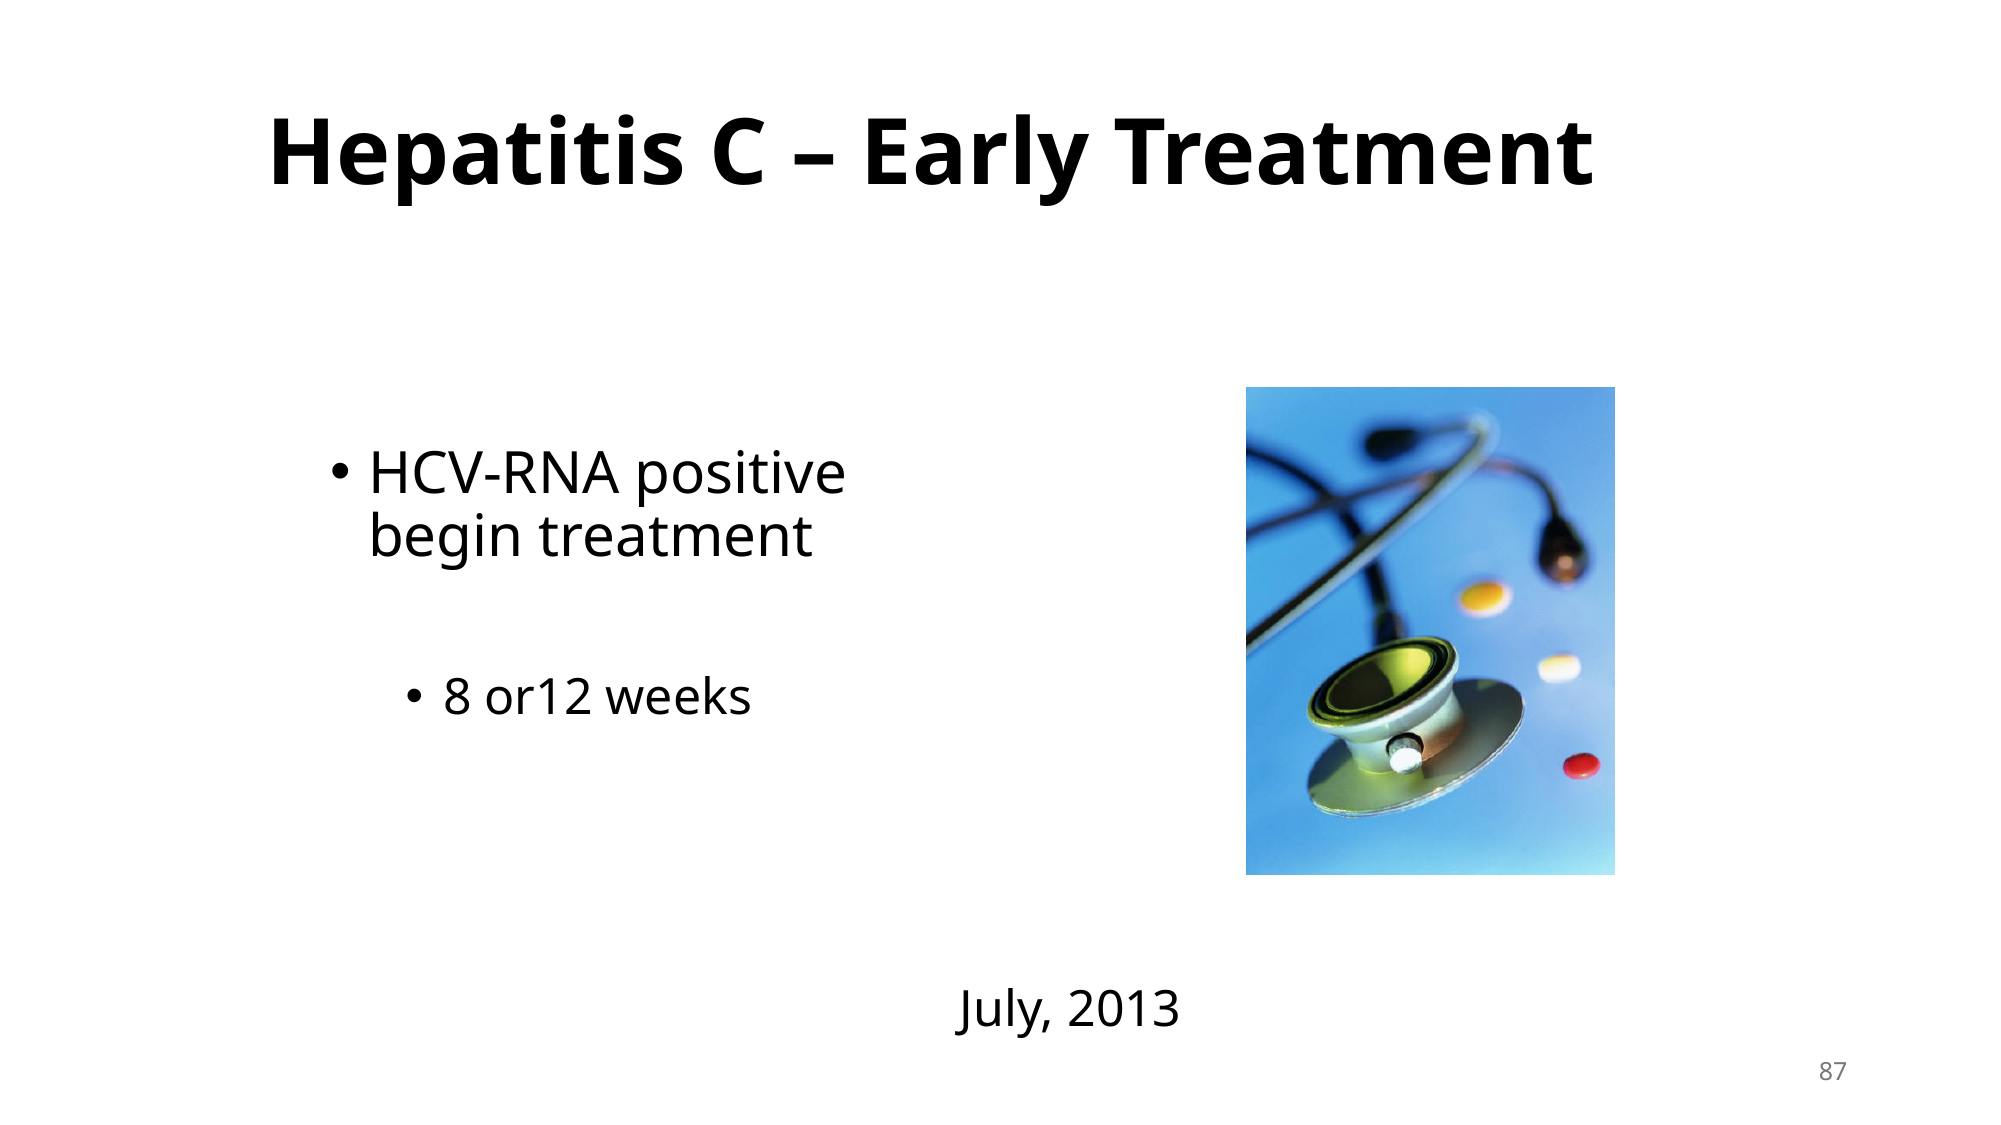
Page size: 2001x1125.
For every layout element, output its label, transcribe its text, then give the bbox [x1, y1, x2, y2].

text_box July, 2013 [945, 969, 1197, 1044]
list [1246, 386, 1616, 876]
list HCV-RNA positive begin treatment 8 or12 weeks [240, 262, 987, 1006]
title Hepatitis C – Early Treatment [251, 35, 1957, 275]
slide_number 87 [1412, 1042, 1863, 1103]
